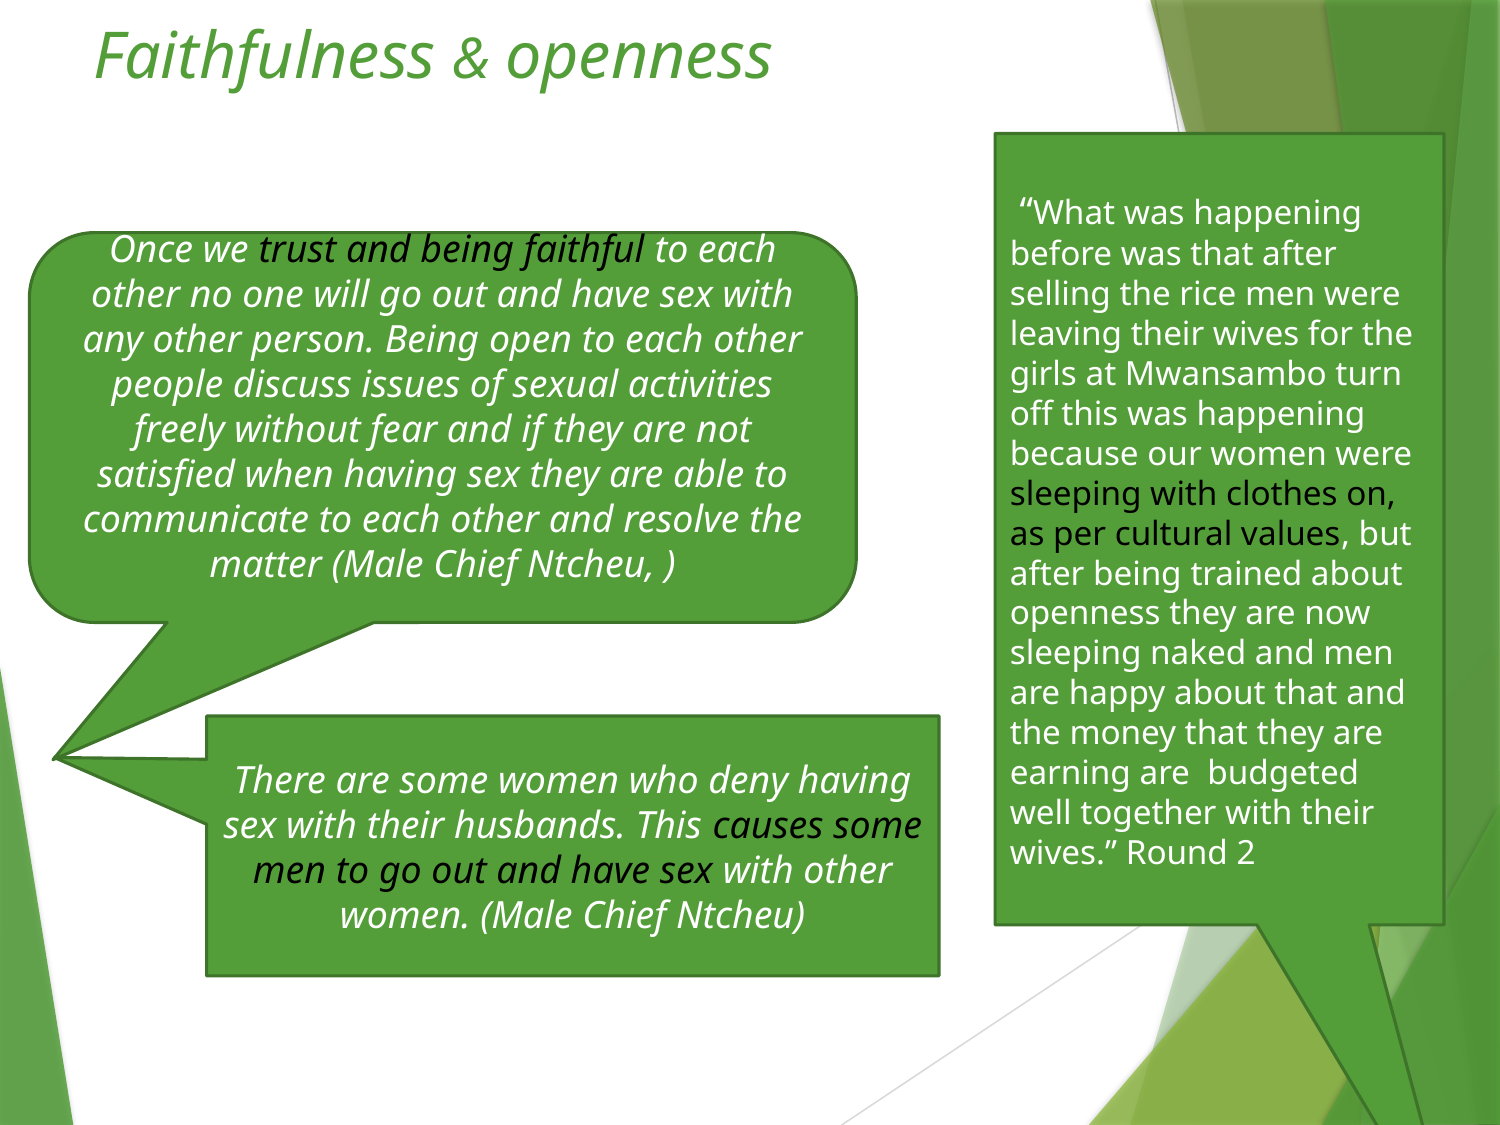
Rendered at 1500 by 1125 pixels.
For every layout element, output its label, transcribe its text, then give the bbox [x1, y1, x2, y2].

text_box “What was happening before was that after selling the rice men were leaving their wives for the girls at Mwansambo turn off this was happening because our women were sleeping with clothes on, as per cultural values, but after being trained about openness they are now sleeping naked and men are happy about that and the money that they are earning are budgeted well together with their wives.” Round 2 [993, 131, 1446, 1125]
title Faithfulness & openness [78, 6, 1429, 195]
text_box Once we trust and being faithful to each other no one will go out and have sex with any other person. Being open to each other people discuss issues of sexual activities freely without fear and if they are not satisfied when having sex they are able to communicate to each other and resolve the matter (Male Chief Ntcheu, ) [27, 231, 858, 756]
text_box There are some women who deny having sex with their husbands. This causes some men to go out and have sex with other women. (Male Chief Ntcheu) [52, 714, 941, 978]
